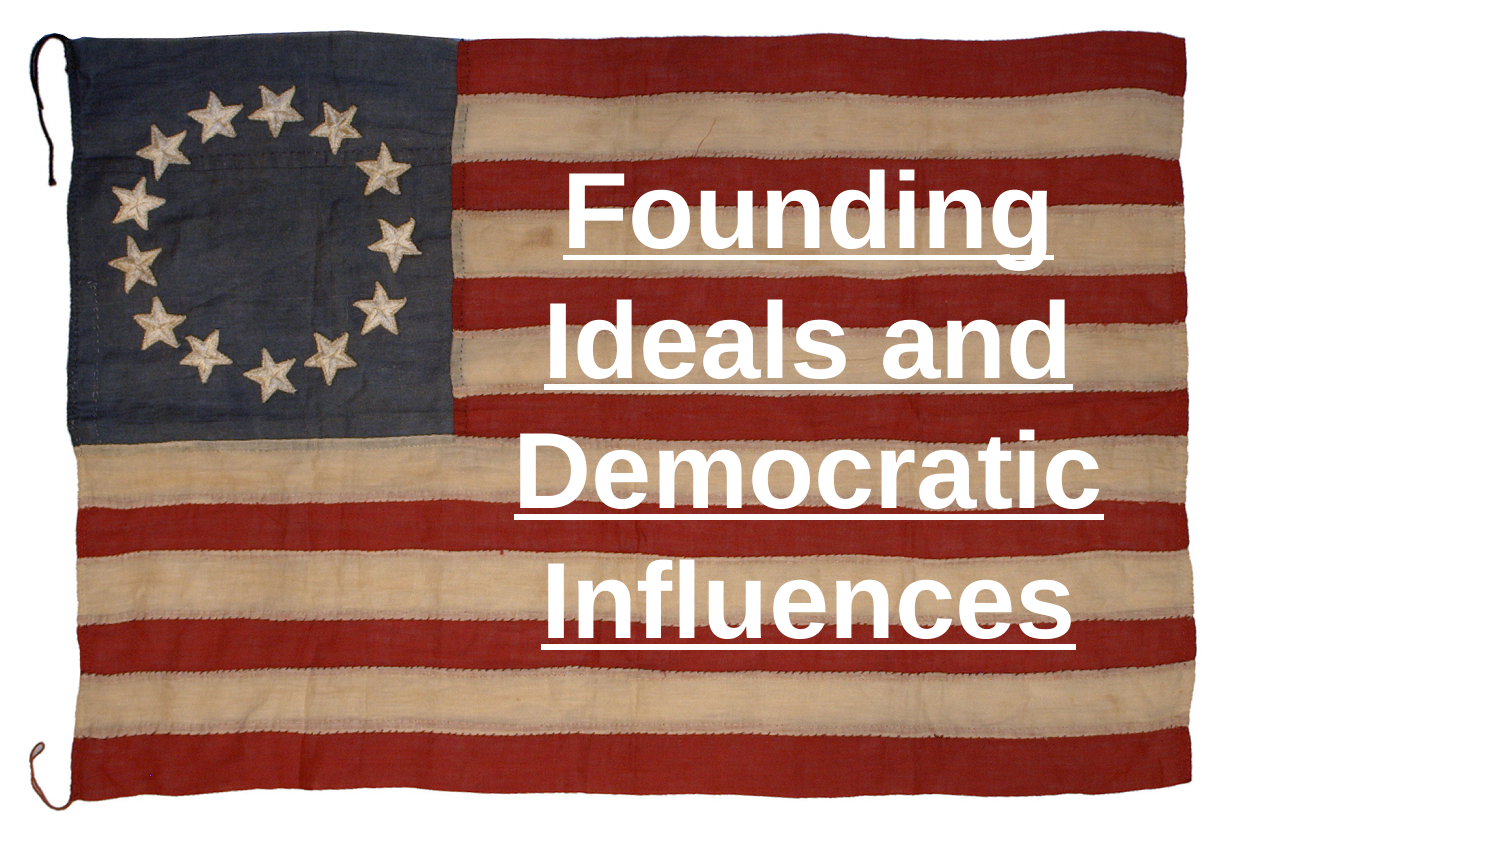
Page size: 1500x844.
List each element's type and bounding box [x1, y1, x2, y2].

picture [24, 24, 1203, 819]
